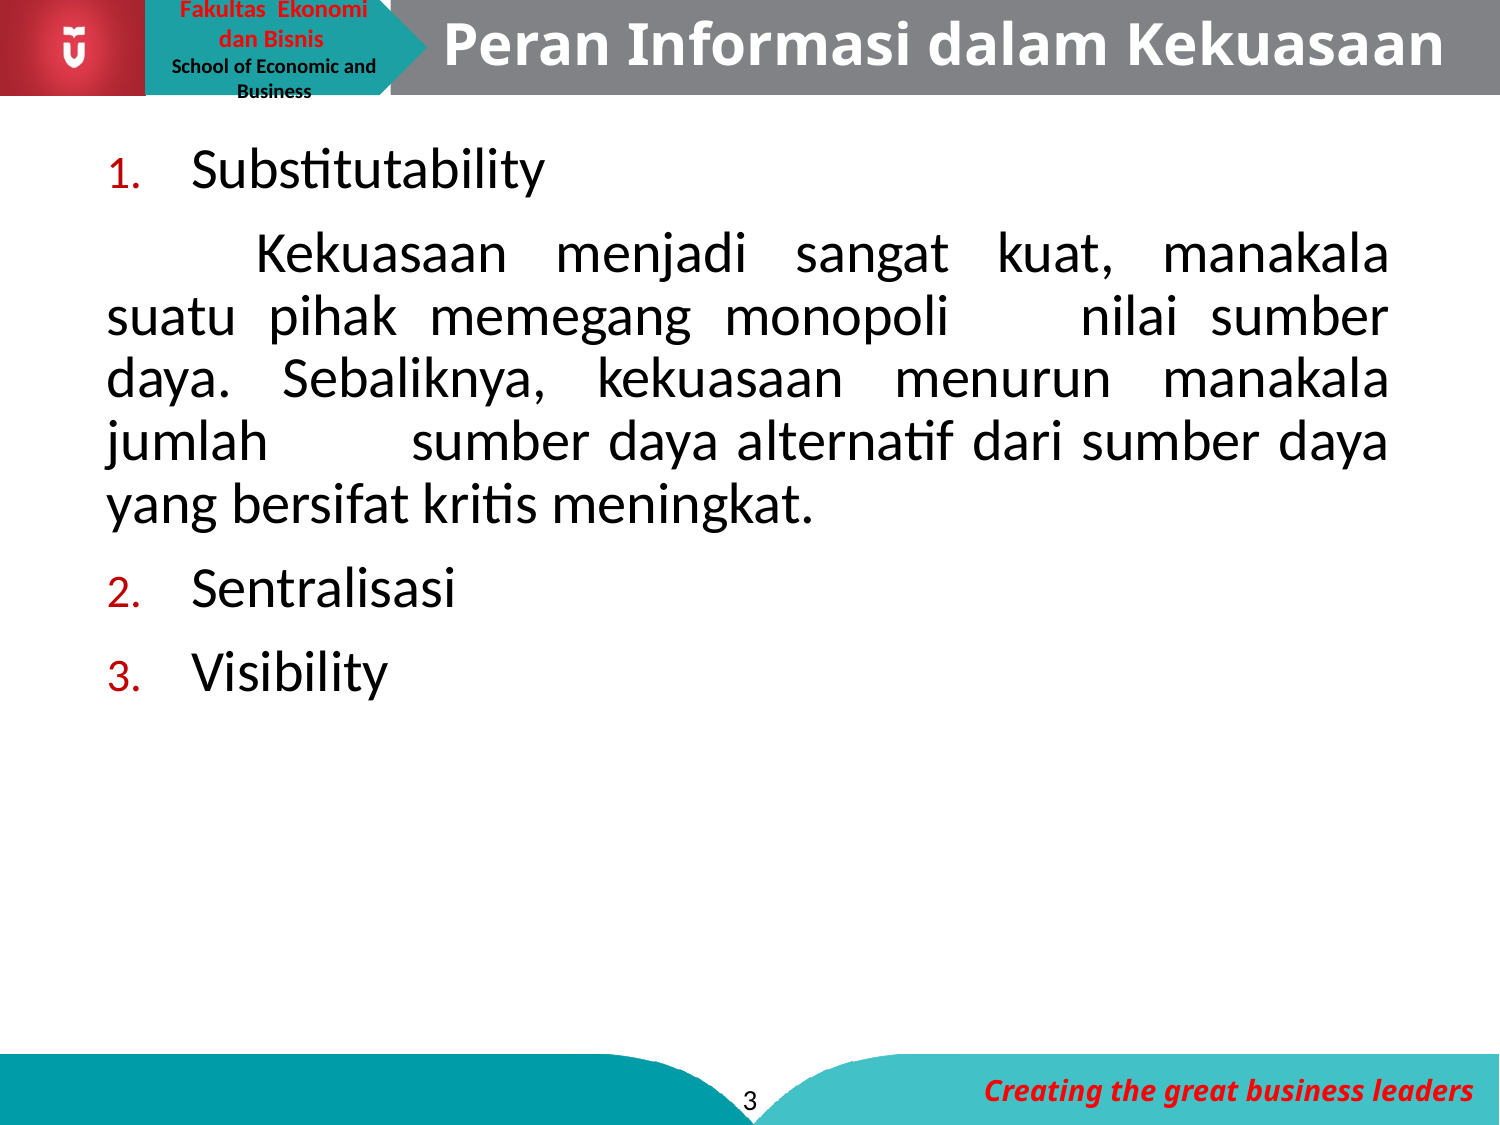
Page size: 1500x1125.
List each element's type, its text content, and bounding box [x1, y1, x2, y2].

picture [0, 0, 145, 96]
title Peran Informasi dalam Kekuasaan [427, 0, 1500, 95]
list Substitutability Kekuasaan menjadi sangat kuat, manakala suatu pihak memegang monopoli nilai sumber daya. Sebaliknya, kekuasaan menurun manakala jumlah sumber daya alternatif dari sumber daya yang bersifat kritis meningkat. Sentralisasi Visibility [91, 130, 1406, 1055]
picture [0, 1054, 1499, 1125]
